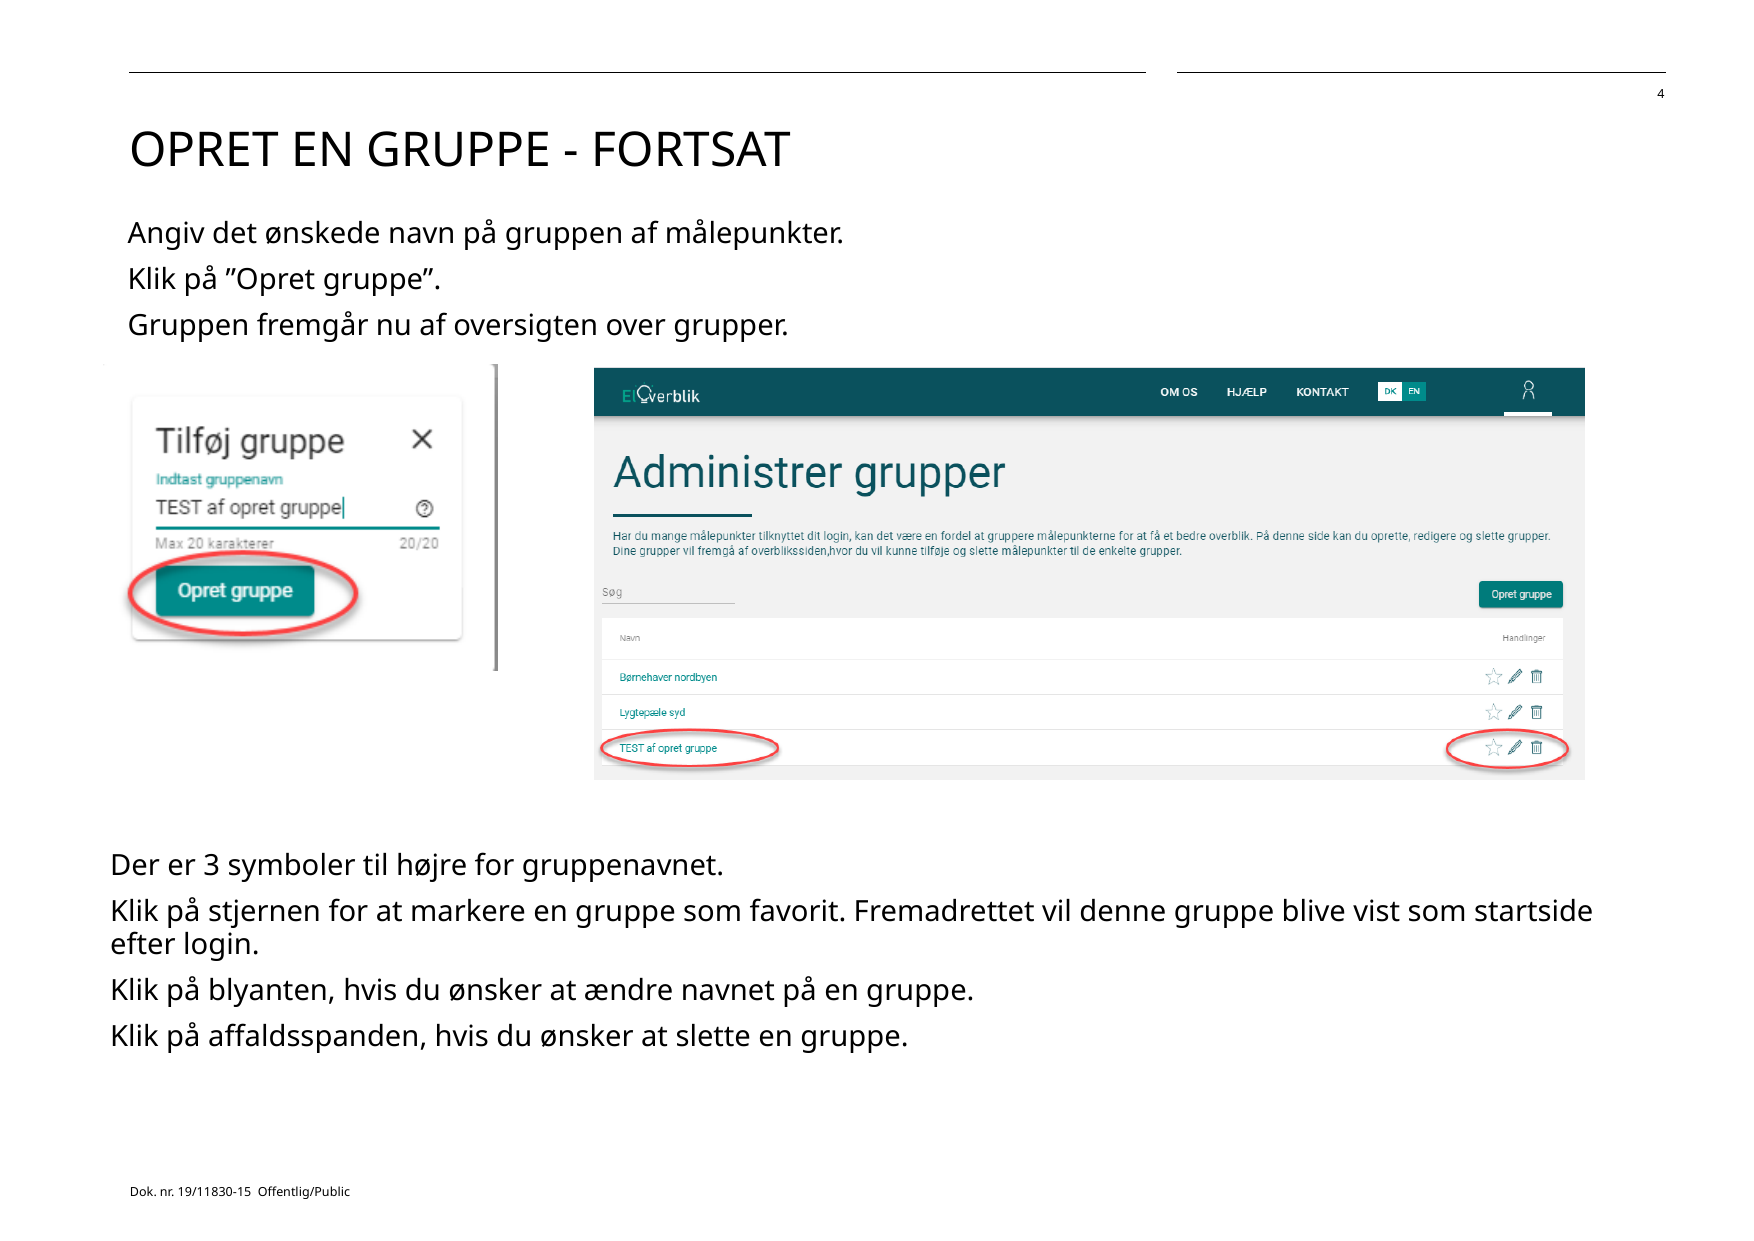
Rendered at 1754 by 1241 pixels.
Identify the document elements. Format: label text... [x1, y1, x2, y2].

title Opret en gruppe - fortsat [129, 78, 1665, 178]
list Angiv det ønskede navn på gruppen af målepunkter. Klik på ”Opret gruppe”. Gruppen fremgår nu af oversigten over grupper. [127, 216, 1665, 342]
footer Dok. nr. 19/11830-15 Offentlig/Public [129, 1183, 1666, 1216]
picture [594, 366, 1585, 780]
slide_number 4 [1328, 86, 1665, 119]
picture [103, 364, 498, 671]
text_box Der er 3 symboler til højre for gruppenavnet. Klik på stjernen for at markere en gruppe som favorit. Fremadrettet vil denne gruppe blive vist som startside efter login. Klik på blyanten, hvis du ønsker at ændre navnet på en gruppe. Klik på affaldsspanden, hvis du ønsker at slette en gruppe. [110, 848, 1647, 1151]
